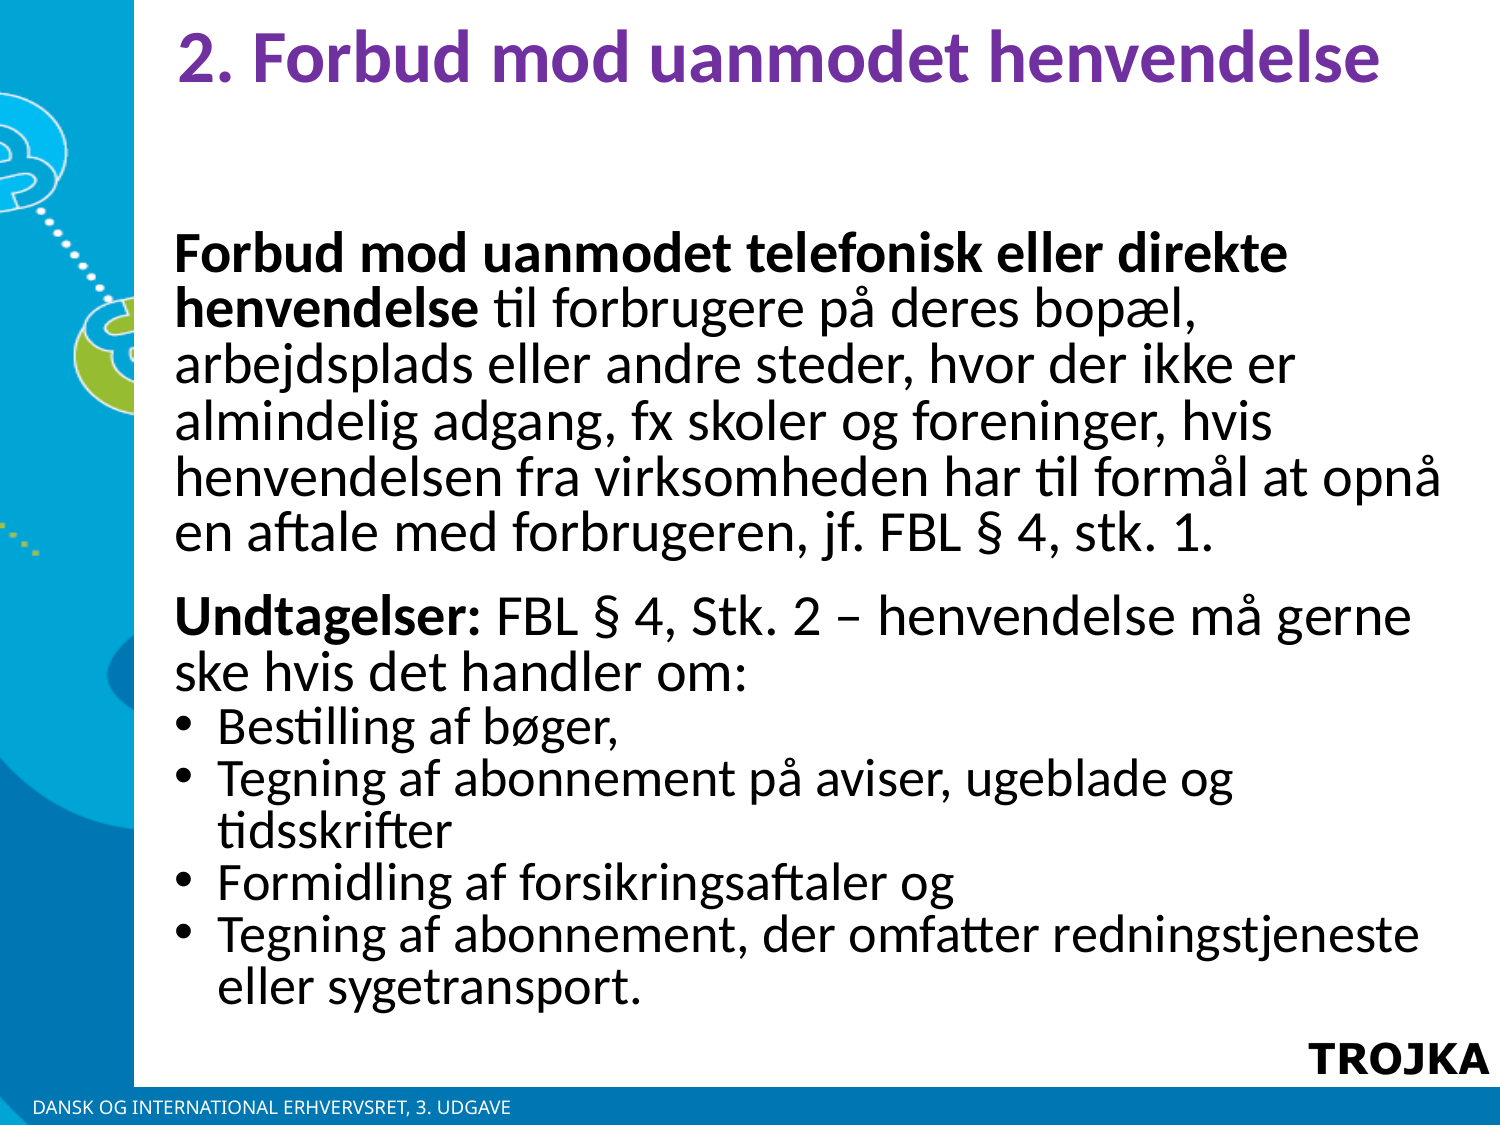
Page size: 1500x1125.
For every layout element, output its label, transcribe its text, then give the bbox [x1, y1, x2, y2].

picture [0, 142, 12, 162]
picture [1302, 1035, 1492, 1081]
picture [53, 230, 63, 236]
picture [45, 218, 54, 226]
text_box Forbud mod uanmodet telefonisk eller direkte henvendelse til forbrugere på deres bopæl, arbejdsplads eller andre steder, hvor der ikke er almindelig adgang, fx skoler og foreninger, hvis henvendelsen fra virksomheden har til formål at opnå en aftale med forbrugeren, jf. FBL § 4, stk. 1. Undtagelser: FBL § 4, Stk. 2 – henvendelse må gerne ske hvis det handler om: Bestilling af bøger, Tegning af abonnement på aviser, ugeblade og tidsskrifter Formidling af forsikringsaftaler og Tegning af abonnement, der omfatter redningstjeneste eller sygetransport. [159, 219, 1488, 1051]
text_box 2. Forbud mod uanmodet henvendelse [59, 0, 1500, 105]
picture [9, 533, 17, 538]
picture [96, 285, 104, 291]
picture [129, 347, 134, 362]
picture [74, 295, 134, 415]
picture [36, 208, 46, 214]
picture [70, 252, 79, 258]
picture [87, 273, 95, 280]
picture [62, 240, 71, 248]
picture [0, 101, 68, 213]
picture [78, 263, 88, 270]
picture [0, 92, 21, 98]
